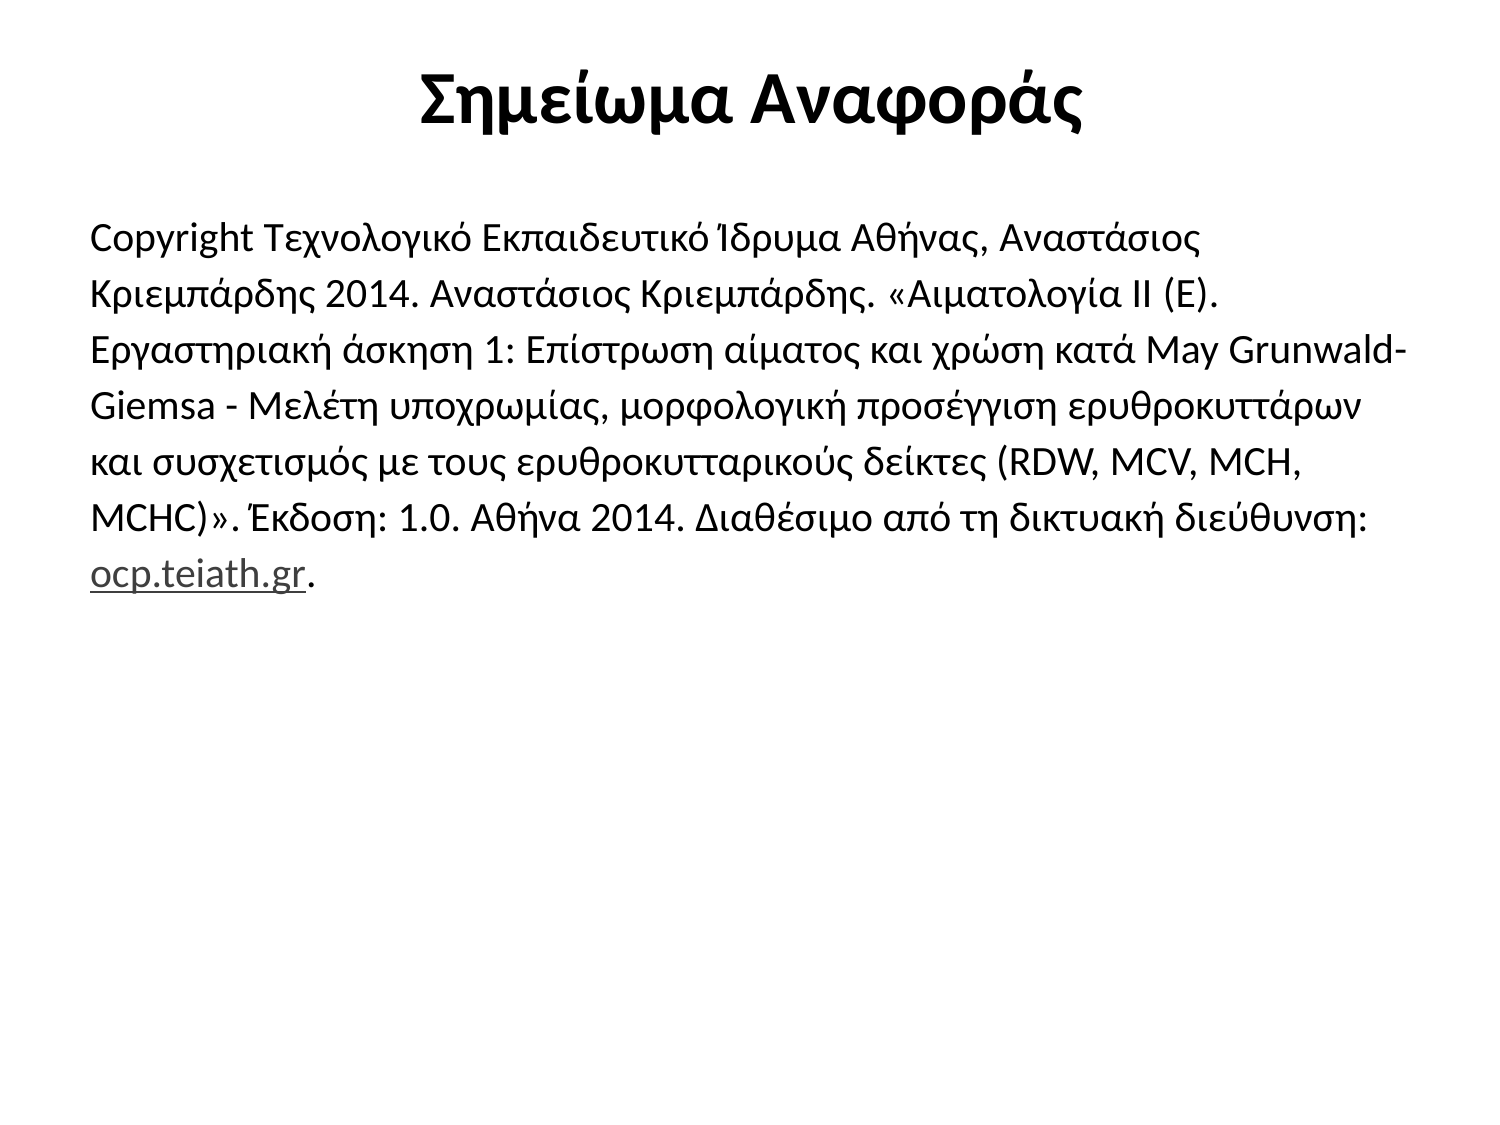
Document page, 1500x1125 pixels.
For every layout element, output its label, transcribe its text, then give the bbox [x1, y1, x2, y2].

title Σημείωμα Αναφοράς [76, 19, 1427, 169]
list Copyright Τεχνολογικό Εκπαιδευτικό Ίδρυμα Αθήνας, Αναστάσιος Κριεμπάρδης 2014. Αναστάσιος Κριεμπάρδης. «Αιματολογία ΙΙ (E). Εργαστηριακή άσκηση 1: Επίστρωση αίματος και χρώση κατά May Grunwald-Giemsa - Μελέτη υποχρωμίας, μορφολογική προσέγγιση ερυθροκυττάρων και συσχετισμός με τους ερυθροκυτταρικούς δείκτες (RDW, MCV, MCH, MCHC)». Έκδοση: 1.0. Αθήνα 2014. Διαθέσιμο από τη δικτυακή διεύθυνση: ocp.teiath.gr. [75, 196, 1425, 1024]
